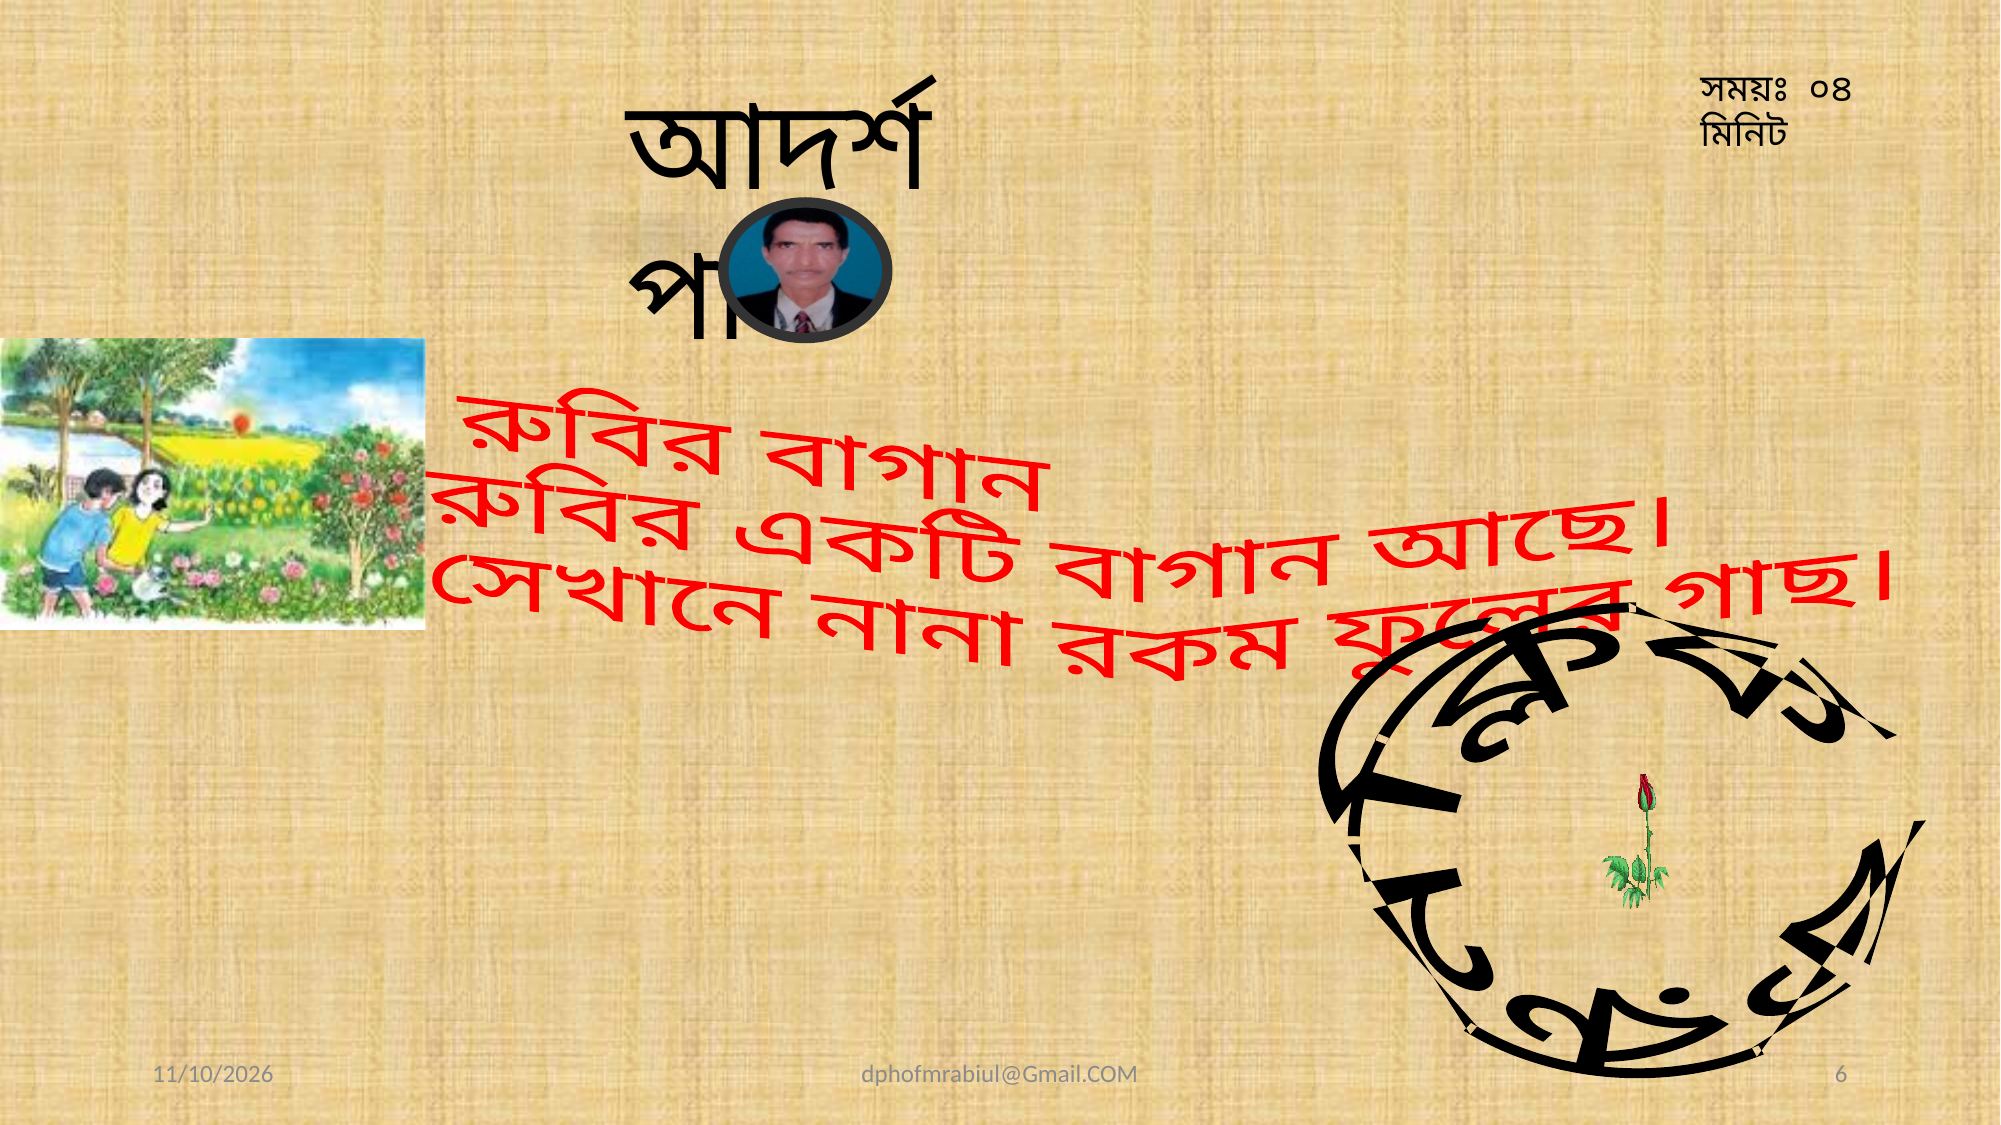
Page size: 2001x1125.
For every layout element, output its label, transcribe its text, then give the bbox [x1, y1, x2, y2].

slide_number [137, 1042, 588, 1103]
text_box আদর্শ পাঠ [611, 56, 1074, 372]
picture [0, 0, 2001, 1125]
text_box সময়ঃ ০৪ মিনিট [1685, 56, 1955, 162]
footer dphofmrabiul@Gmail.COM [662, 1042, 1297, 1103]
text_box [1297, 561, 1978, 1120]
